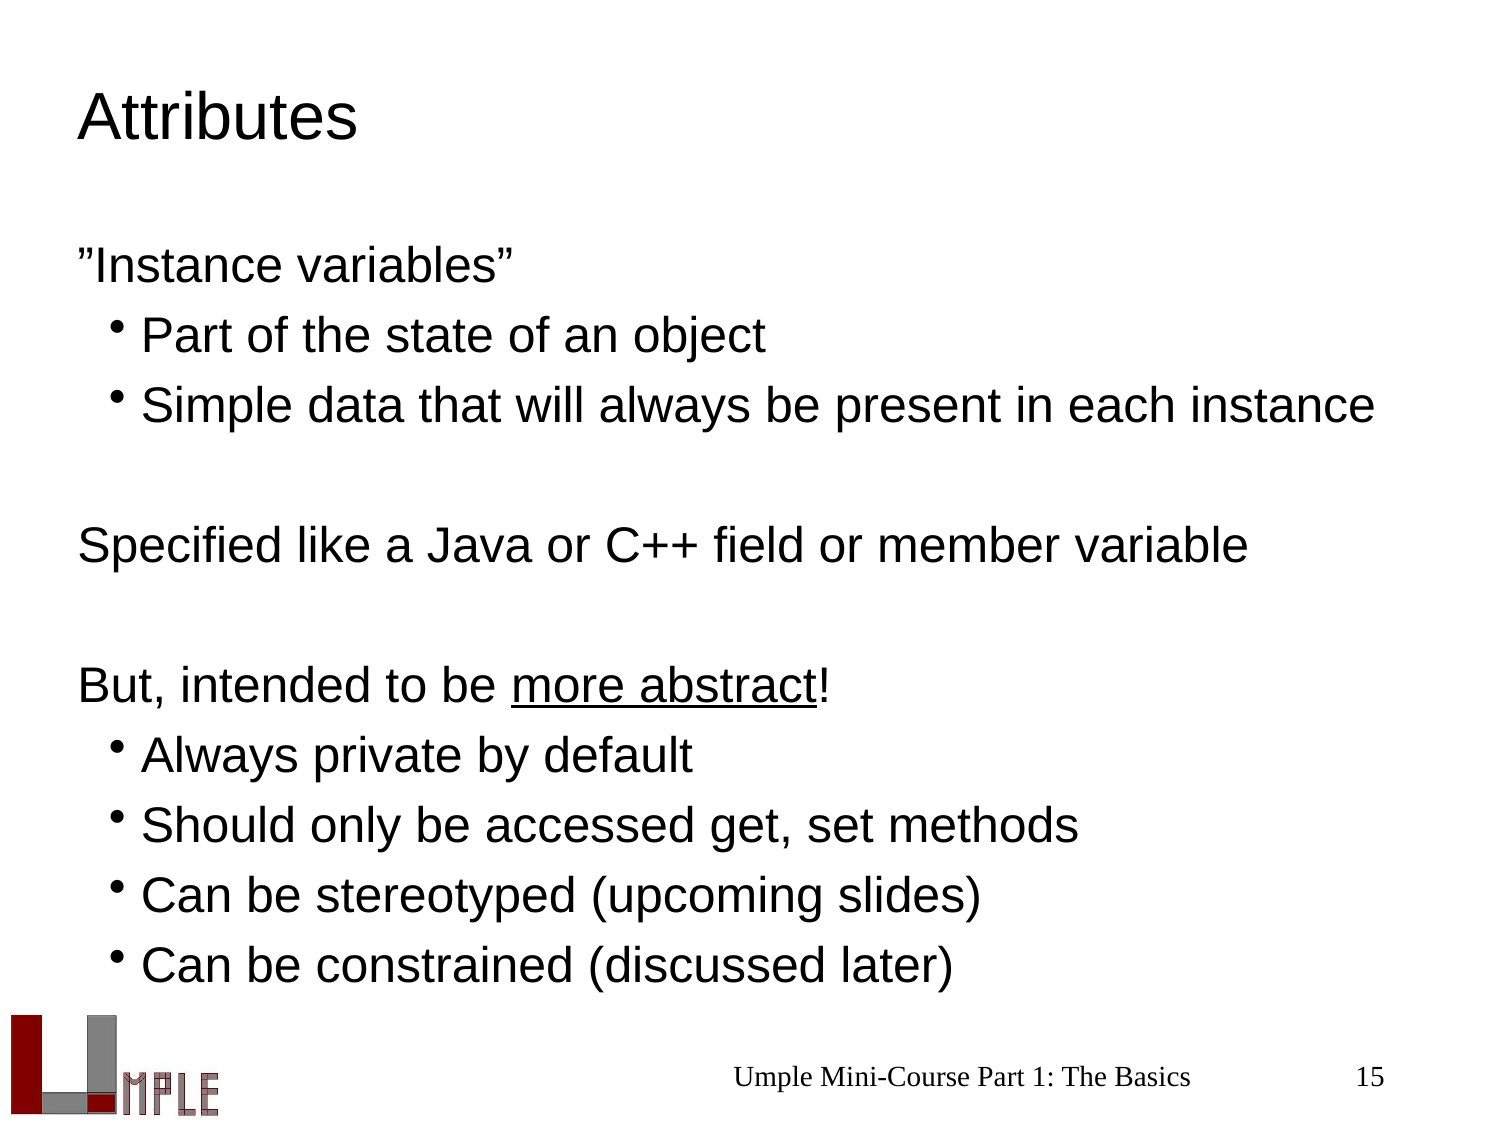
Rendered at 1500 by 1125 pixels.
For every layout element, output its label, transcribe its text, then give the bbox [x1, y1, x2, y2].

title Attributes [62, 37, 1413, 188]
list ”Instance variables” Part of the state of an object Simple data that will always be present in each instance Specified like a Java or C++ field or member variable But, intended to be more abstract! Always private by default Should only be accessed get, set methods Can be stereotyped (upcoming slides) Can be constrained (discussed later) [62, 224, 1413, 1013]
slide_number 15 [1325, 1050, 1400, 1125]
footer Umple Mini-Course Part 1: The Basics [624, 1050, 1300, 1125]
picture [3, 1006, 224, 1125]
